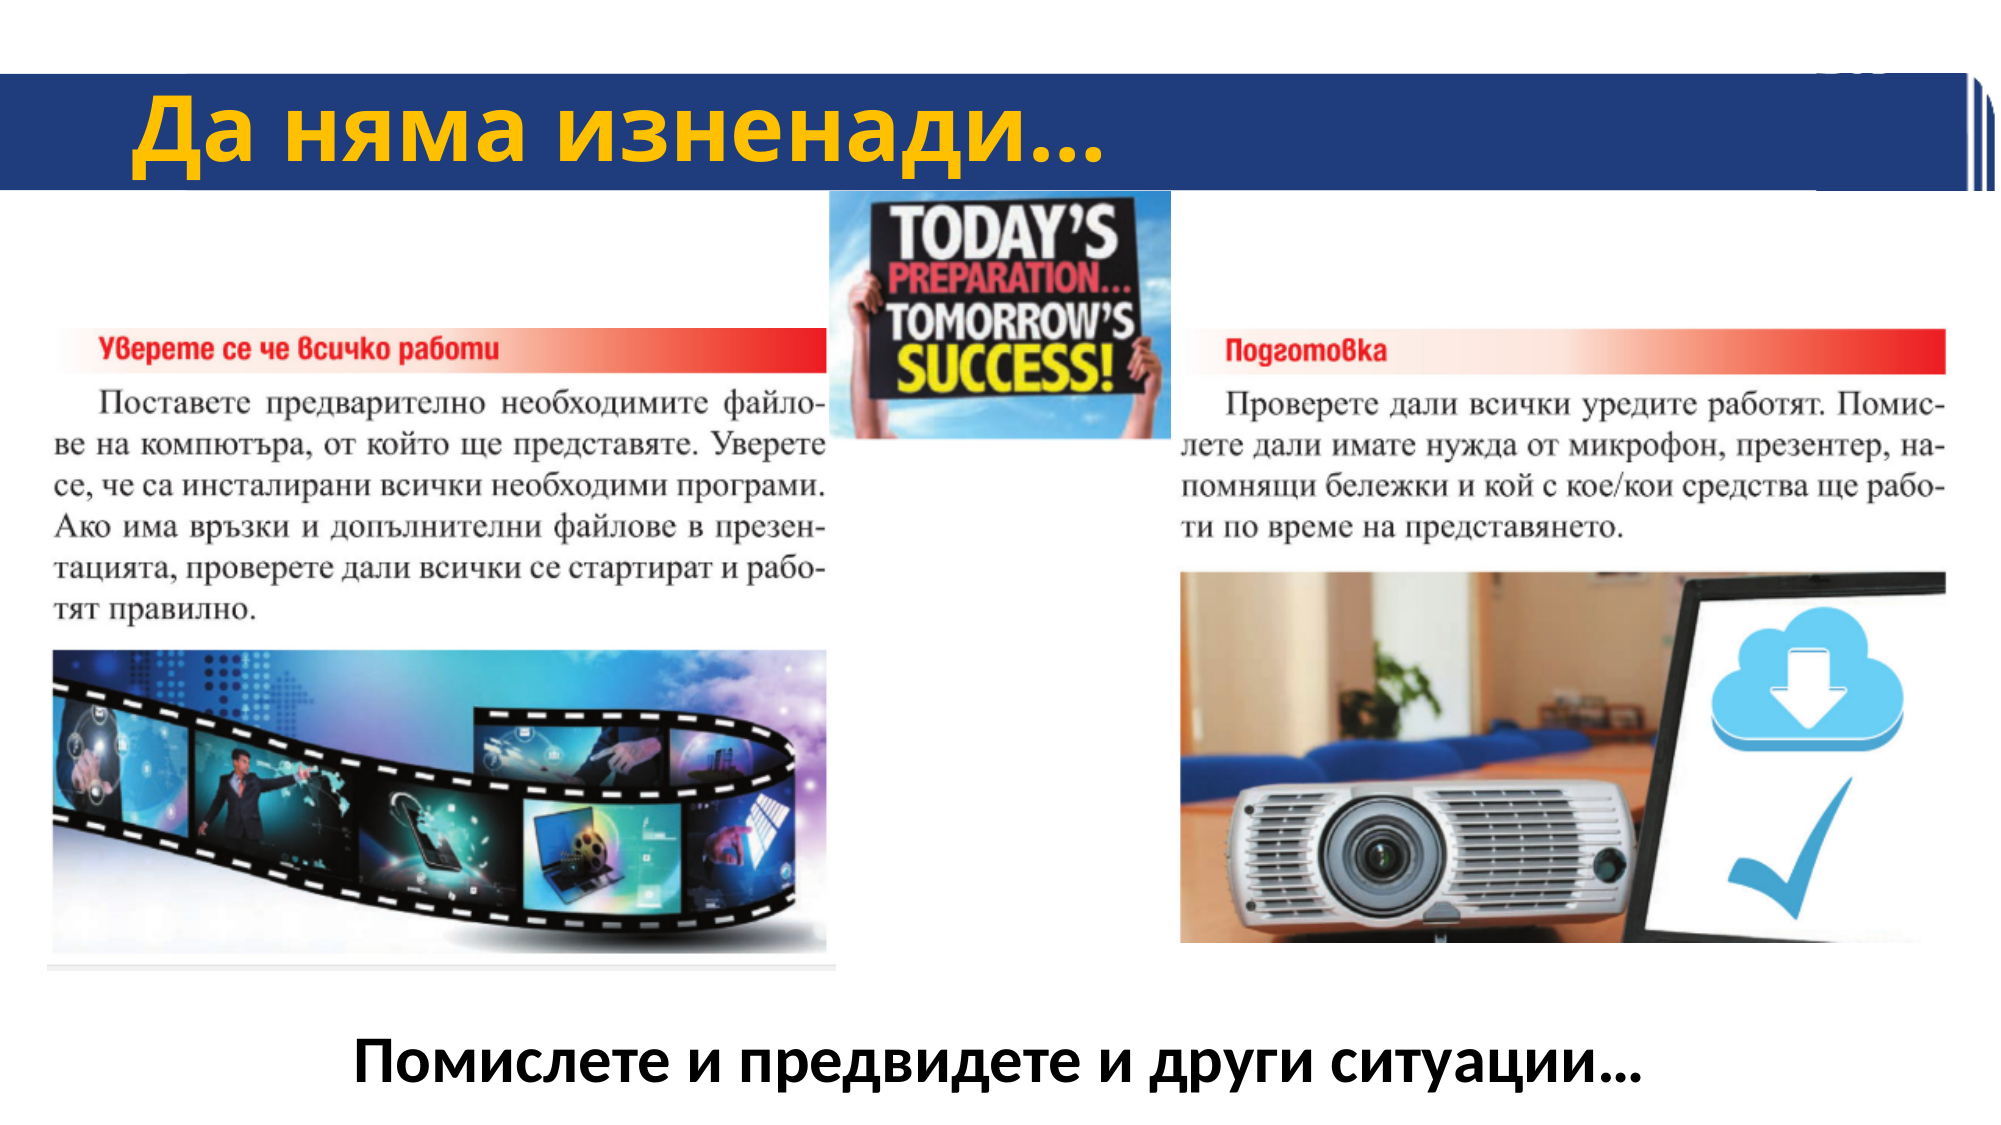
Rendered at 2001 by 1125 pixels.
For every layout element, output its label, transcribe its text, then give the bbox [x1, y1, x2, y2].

text_box Помислете и предвидете и други ситуации… [338, 1008, 1662, 1104]
picture [1962, 73, 1995, 191]
title Да няма изненади… [0, 73, 1962, 191]
picture [47, 191, 1954, 971]
